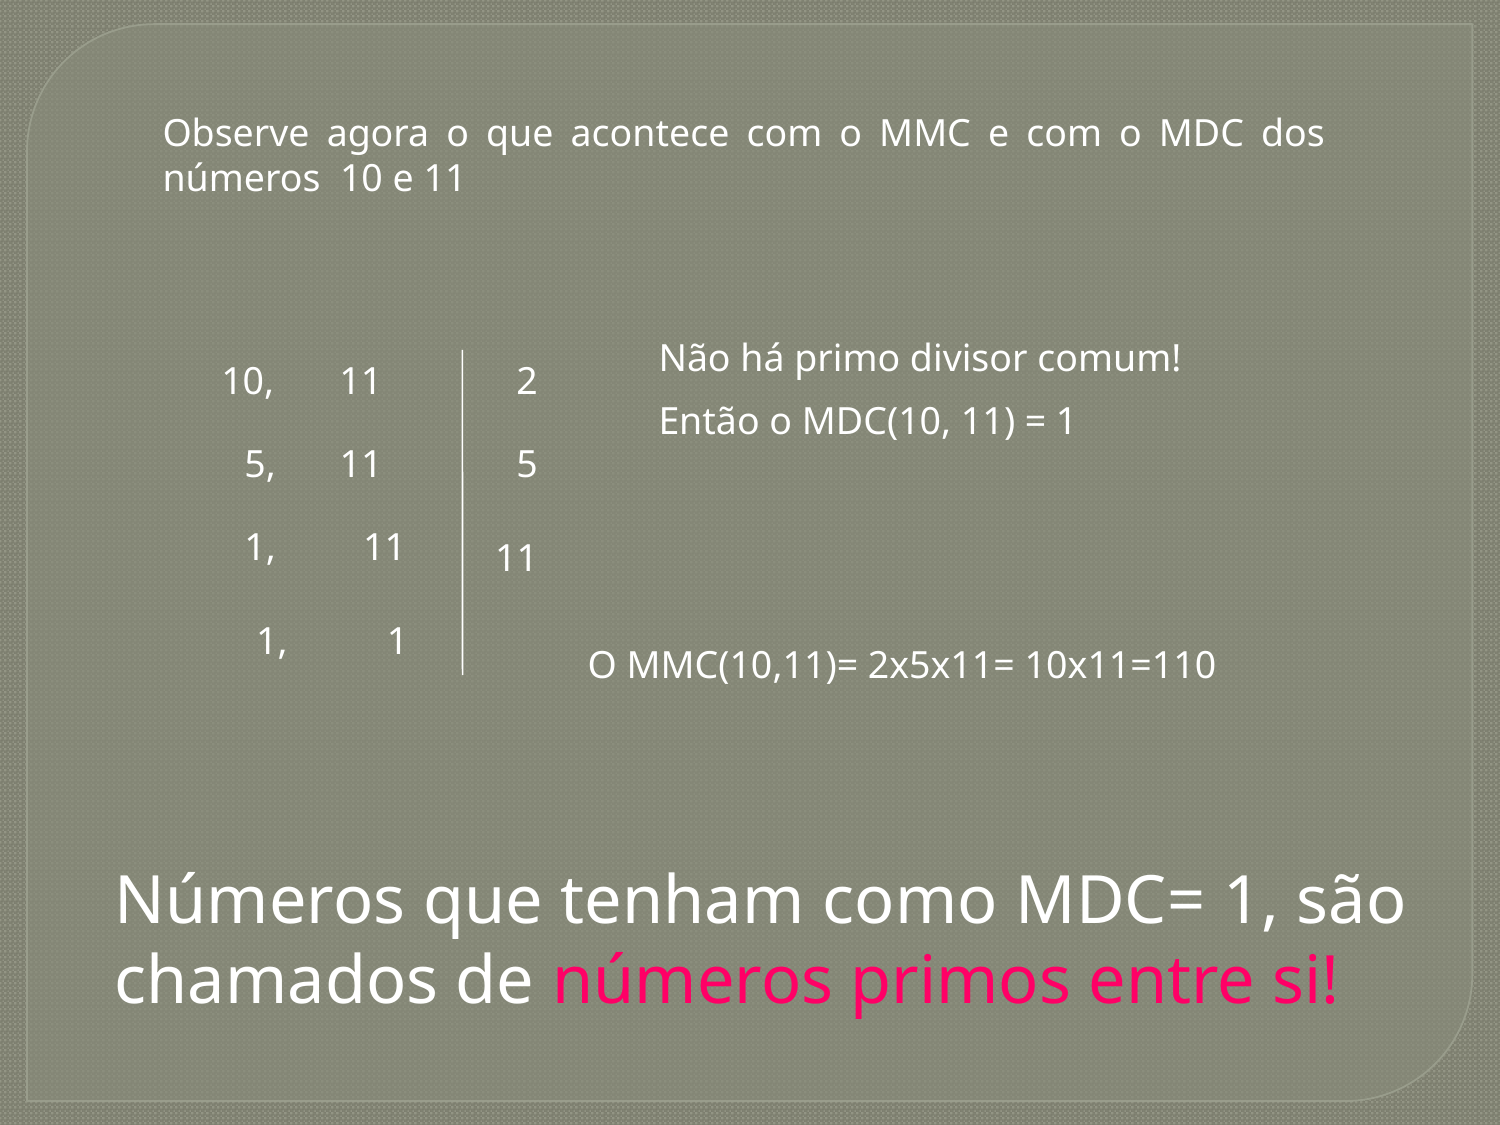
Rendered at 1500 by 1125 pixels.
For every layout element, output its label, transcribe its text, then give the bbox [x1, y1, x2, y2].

text_box Não há primo divisor comum! Então o MDC(10, 11) = 1 [643, 326, 1329, 450]
text_box Observe agora o que acontece com o MMC e com o MDC dos números 10 e 11 [147, 101, 1341, 207]
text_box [206, 349, 585, 685]
text_box O MMC(10,11)= 2x5x11= 10x11=110 [587, 633, 1400, 693]
text_box Números que tenham como MDC= 1, são chamados de números primos entre si! [99, 849, 1423, 1025]
